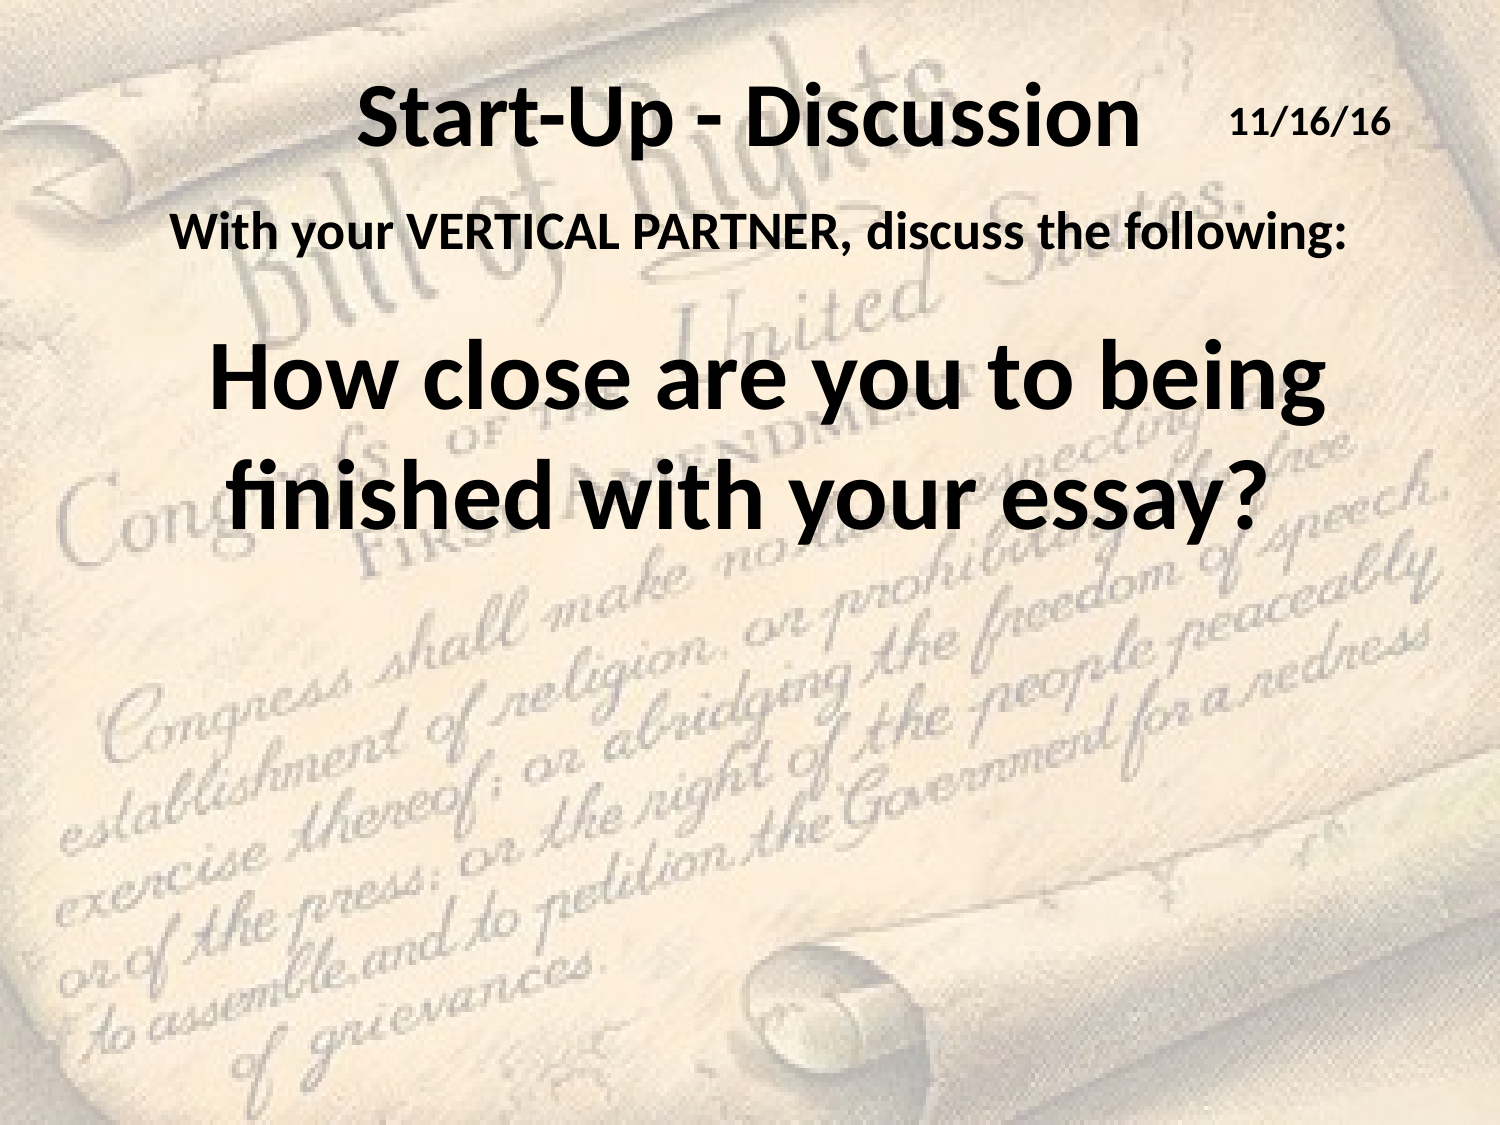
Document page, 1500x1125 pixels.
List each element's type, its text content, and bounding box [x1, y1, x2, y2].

text_box 11/16/16 [1213, 86, 1407, 152]
title Start-Up - Discussion [75, 45, 1425, 175]
list With your VERTICAL PARTNER, discuss the following: How close are you to being finished with your essay? [75, 187, 1425, 1100]
